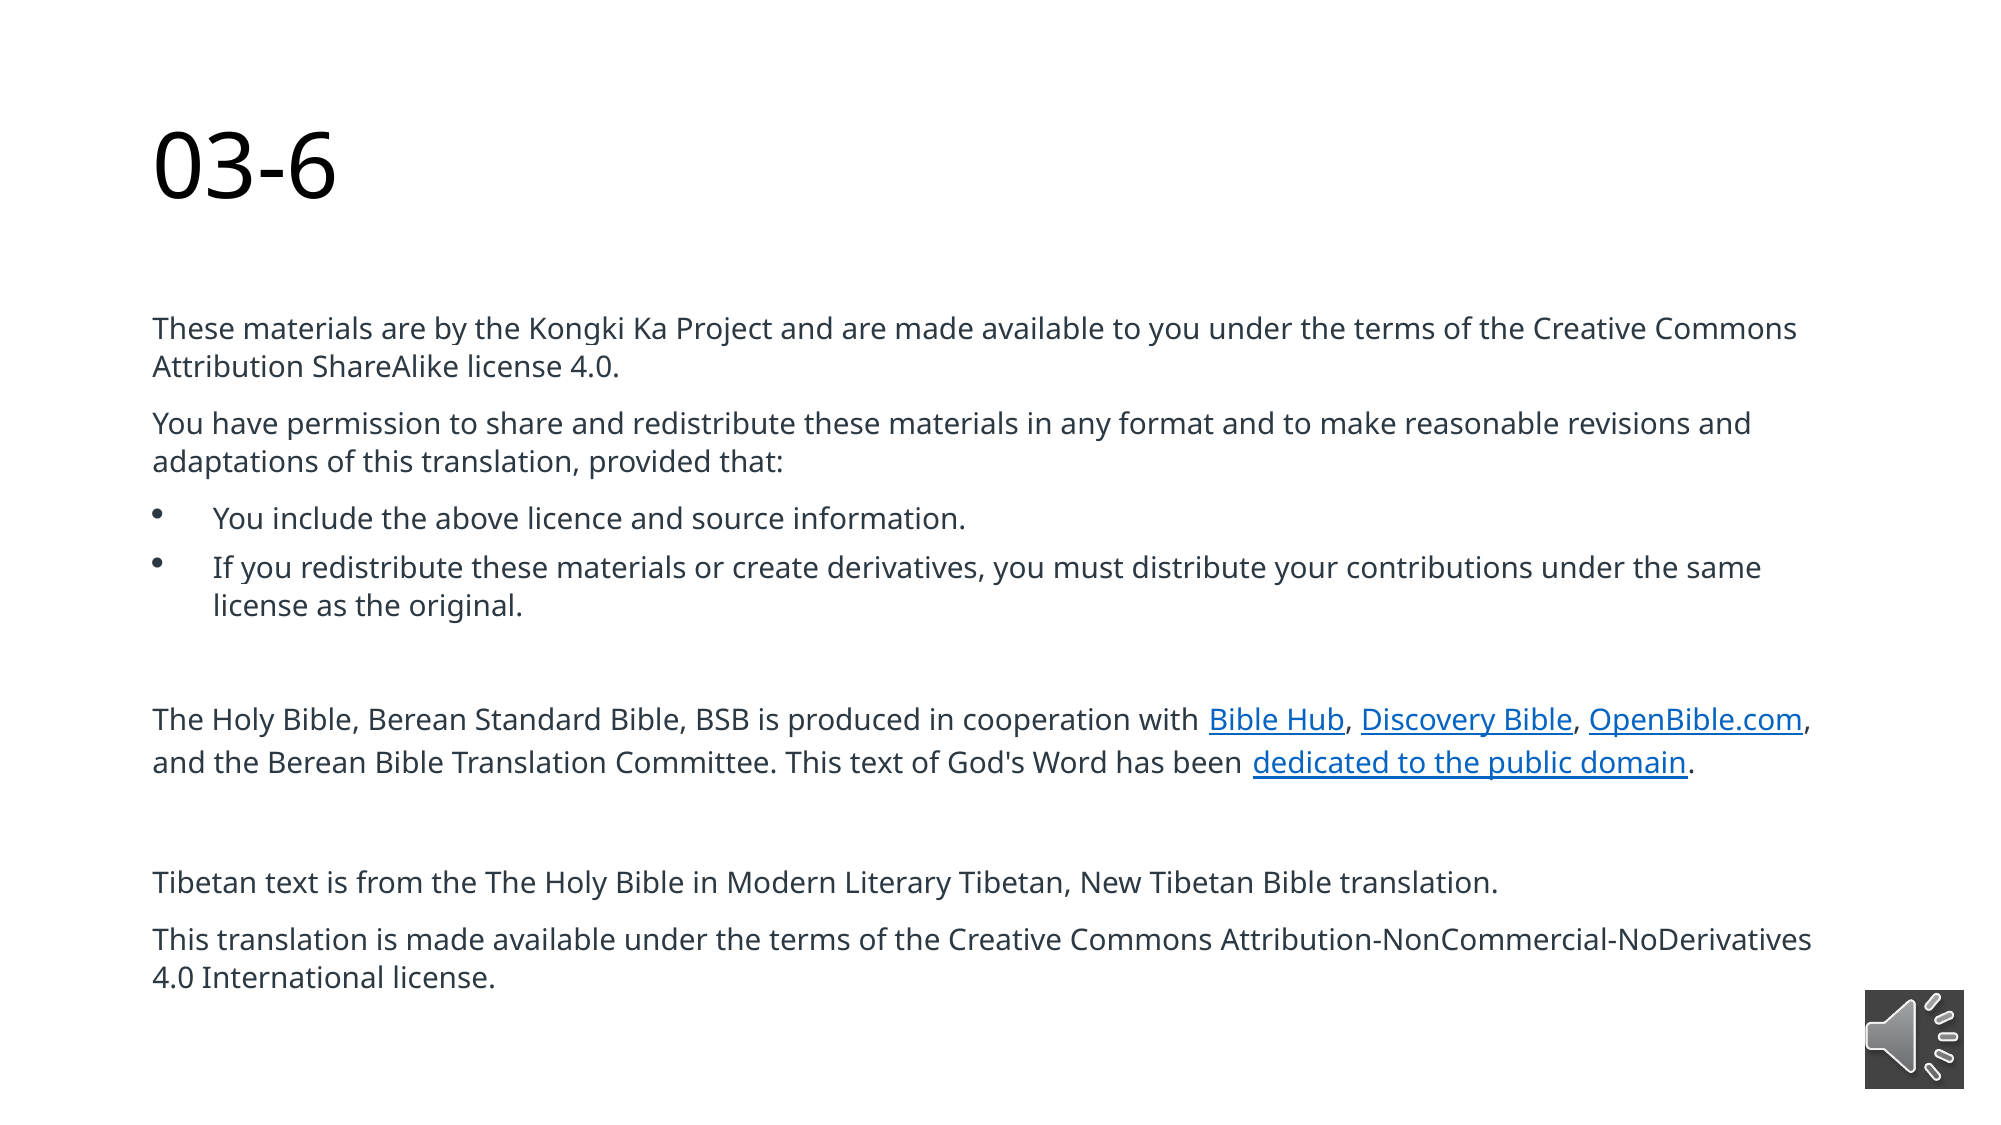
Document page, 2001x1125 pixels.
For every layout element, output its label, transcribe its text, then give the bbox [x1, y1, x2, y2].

list These materials are by the Kongki Ka Project and are made available to you under the terms of the Creative Commons Attribution ShareAlike license 4.0. You have permission to share and redistribute these materials in any format and to make reasonable revisions and adaptations of this translation, provided that: You include the above licence and source information. If you redistribute these materials or create derivatives, you must distribute your contributions under the same license as the original. The Holy Bible, Berean Standard Bible, BSB is produced in cooperation with Bible Hub, Discovery Bible, OpenBible.com, and the Berean Bible Translation Committee. This text of God's Word has been dedicated to the public domain. Tibetan text is from the The Holy Bible in Modern Literary Tibetan, New Tibetan Bible translation. This translation is made available under the terms of the Creative Commons Attribution-NonCommercial-NoDerivatives 4.0 International license. [137, 299, 1863, 1014]
title 03-6 [137, 59, 1863, 278]
picture [1864, 989, 1965, 1090]
